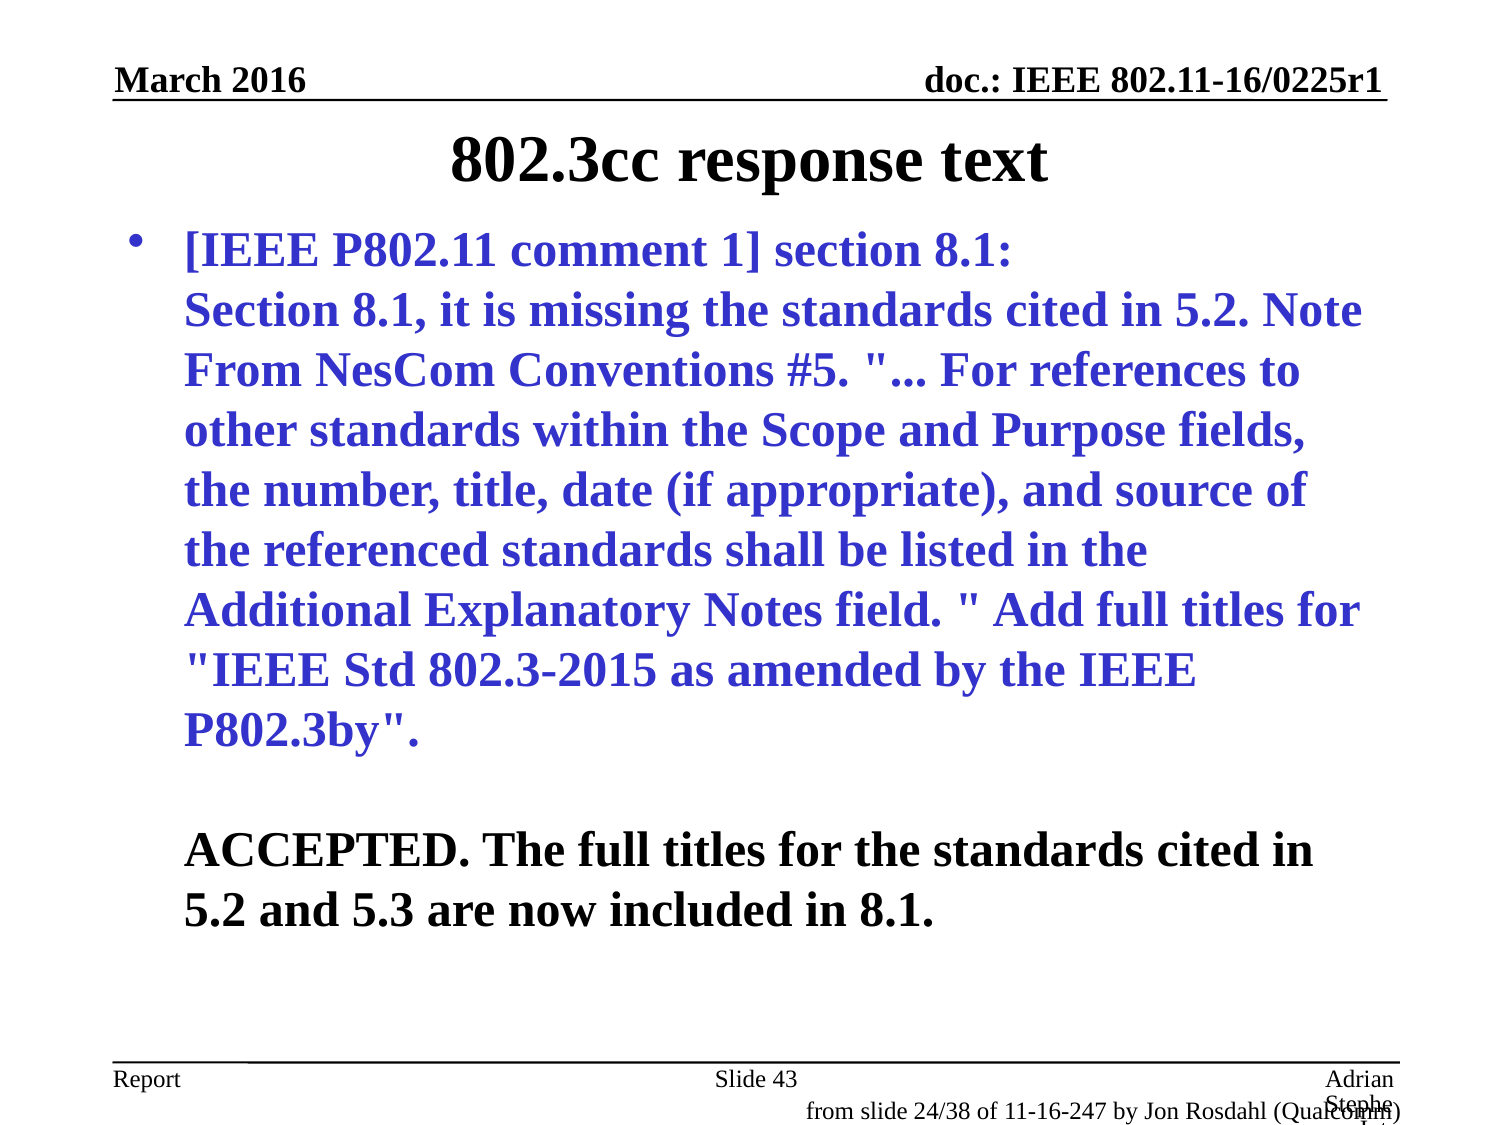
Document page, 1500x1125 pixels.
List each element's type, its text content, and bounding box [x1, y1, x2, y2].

footer Adrian Stephens, Intel Corporation [1324, 1061, 1402, 1087]
text_box from slide 24/38 of 11-16-247 by Jon Rosdahl (Qualcomm) [343, 1087, 1417, 1125]
title 802.3cc response text [112, 112, 1388, 197]
list [IEEE P802.11 comment 1] section 8.1: Section 8.1, it is missing the standards cited in 5.2. Note From NesCom Conventions #5. "... For references to other standards within the Scope and Purpose fields, the number, title, date (if appropriate), and source of the referenced standards shall be listed in the Additional Explanatory Notes field. " Add full titles for "IEEE Std 802.3-2015 as amended by the IEEE P802.3by". ACCEPTED. The full titles for the standards cited in 5.2 and 5.3 are now included in 8.1. [112, 209, 1388, 1035]
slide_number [114, 54, 374, 101]
slide_number Slide 43 [711, 1061, 801, 1087]
